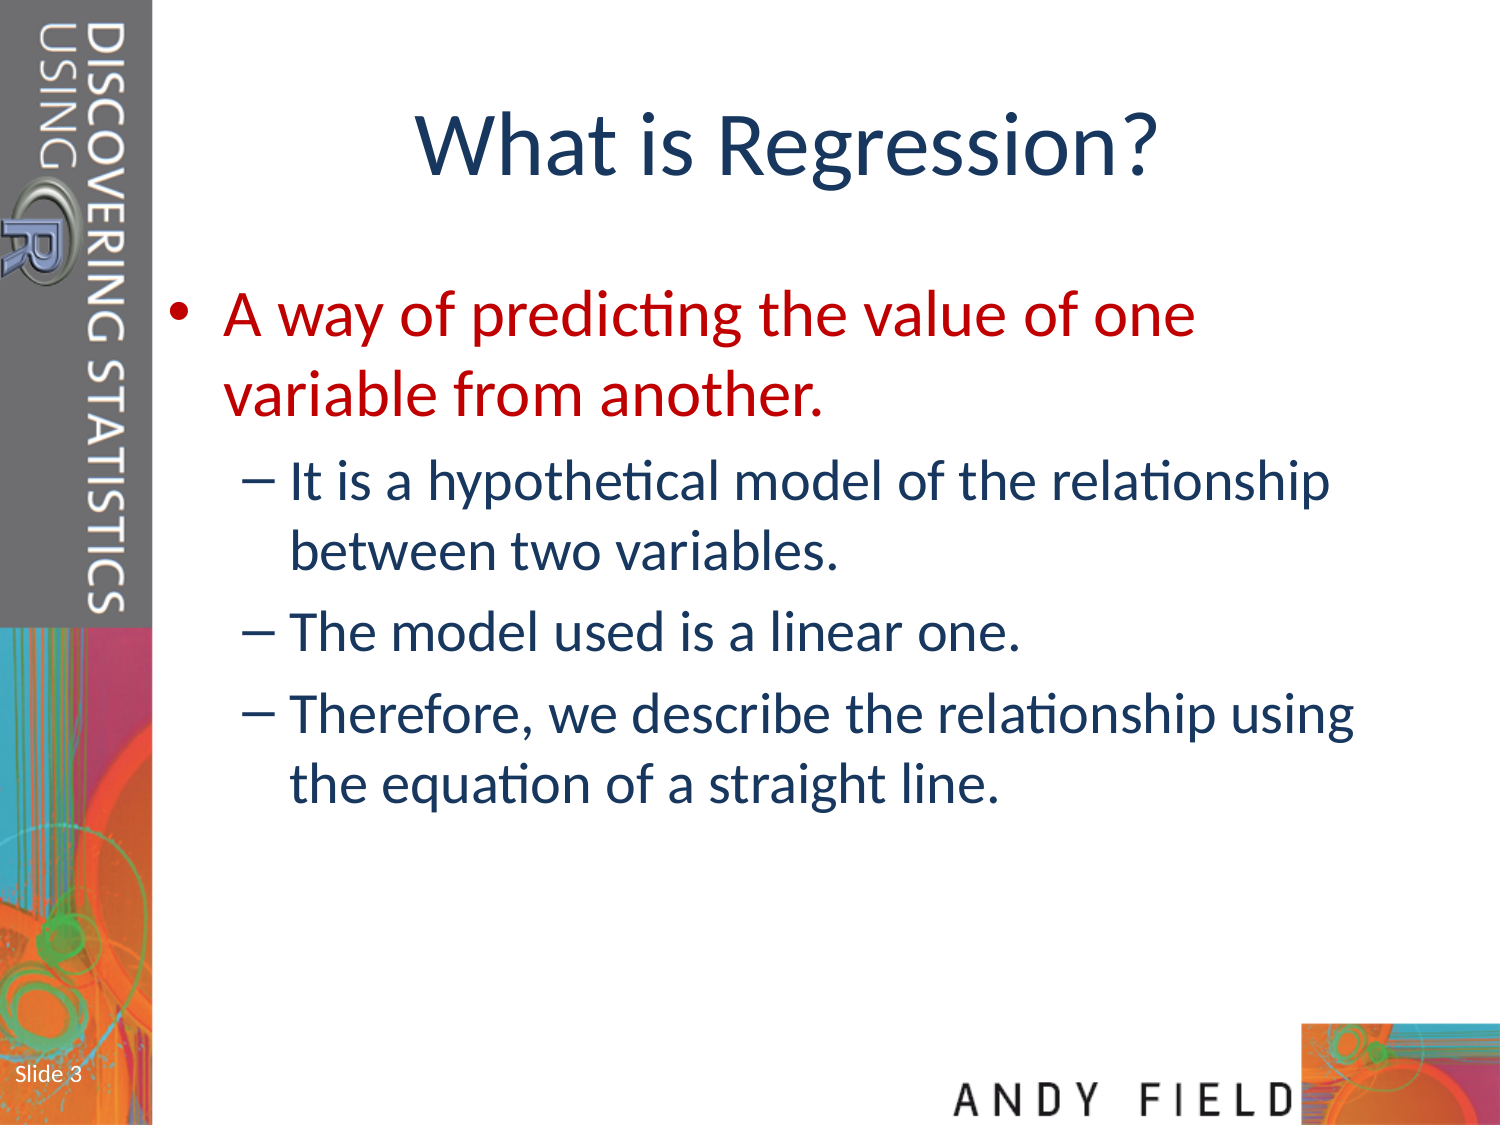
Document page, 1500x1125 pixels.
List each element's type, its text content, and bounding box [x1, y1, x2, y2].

slide_number Slide 3 [0, 1042, 141, 1103]
list A way of predicting the value of one variable from another. It is a hypothetical model of the relationship between two variables. The model used is a linear one. Therefore, we describe the relationship using the equation of a straight line. [152, 262, 1425, 1005]
picture [0, 0, 1500, 1125]
title What is Regression? [152, 45, 1425, 233]
